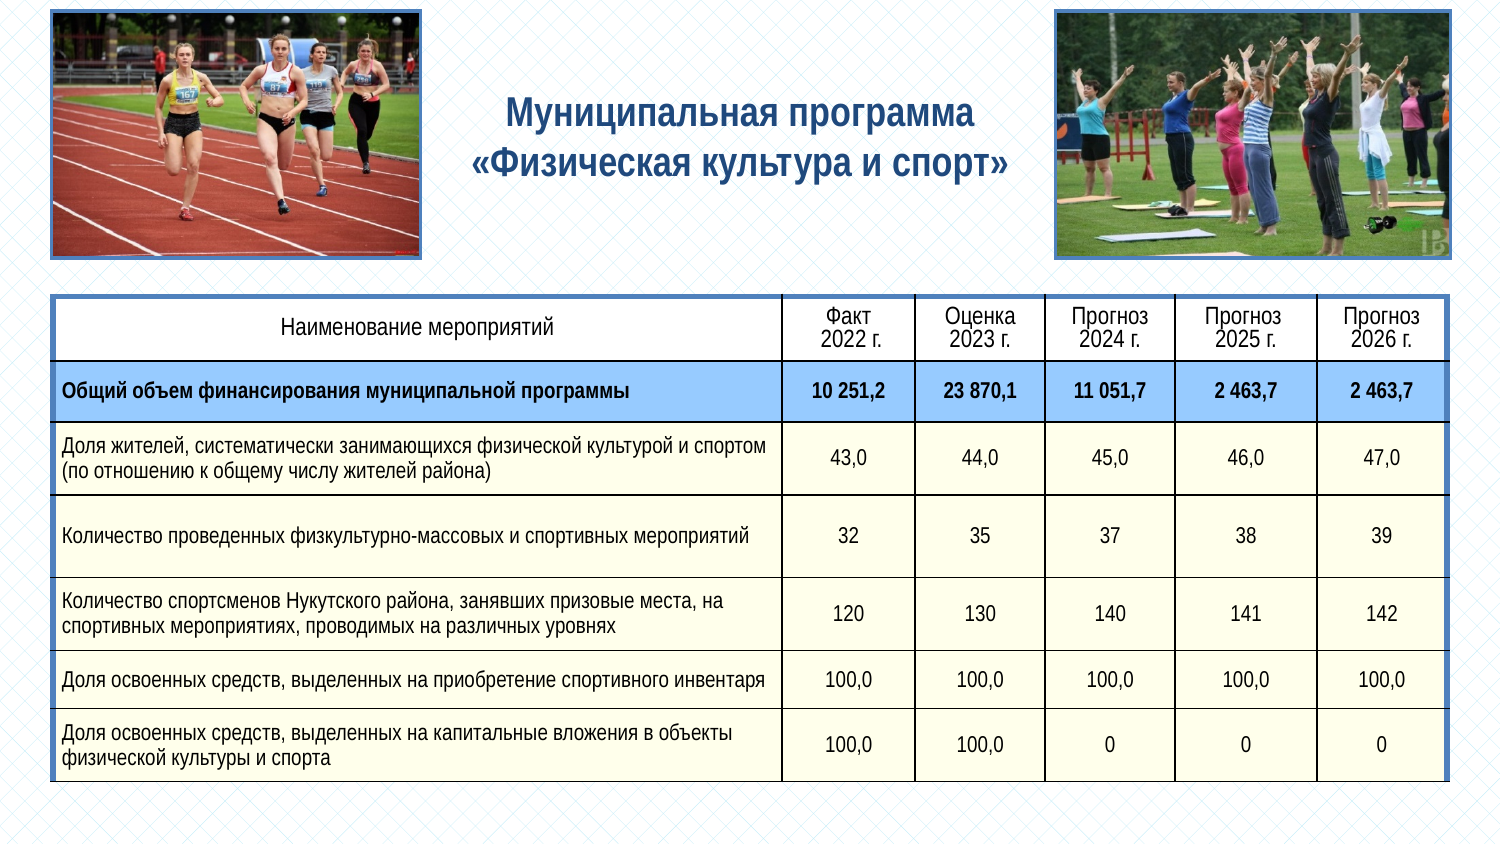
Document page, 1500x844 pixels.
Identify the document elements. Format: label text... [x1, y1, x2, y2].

table_header Прогноз 2024 г. [1046, 299, 1174, 360]
table_cell 11 051,7 [1046, 362, 1174, 421]
table_cell 100,0 [916, 651, 1044, 708]
table_cell 0 [1318, 709, 1444, 781]
table_cell 37 [1046, 496, 1174, 577]
picture [1056, 12, 1450, 257]
table_header Прогноз 2026 г. [1318, 299, 1444, 360]
table_cell 100,0 [916, 709, 1044, 781]
table_cell 10 251,2 [783, 362, 914, 421]
table_cell 46,0 [1176, 423, 1316, 494]
table_cell 43,0 [783, 423, 914, 494]
table_header Факт 2022 г. [783, 299, 914, 360]
table_cell 47,0 [1318, 423, 1444, 494]
table_cell 100,0 [1176, 651, 1316, 708]
text_box [434, 559, 465, 620]
table_cell 2 463,7 [1176, 362, 1316, 421]
table_cell 0 [1046, 709, 1174, 781]
table_cell 130 [916, 578, 1044, 650]
table_cell 100,0 [783, 709, 914, 781]
picture [52, 12, 420, 257]
table_cell Количество проведенных физкультурно-массовых и спортивных мероприятий [56, 496, 781, 577]
text_box Муниципальная программа «Физическая культура и спорт» [424, 54, 1051, 215]
table_cell 32 [783, 496, 914, 577]
table_cell Доля освоенных средств, выделенных на капитальные вложения в объекты физической культуры и спорта [56, 709, 781, 781]
table_cell Доля жителей, систематически занимающихся физической культурой и спортом (по отношению к общему числу жителей района) [56, 423, 781, 494]
table_header Оценка 2023 г. [916, 299, 1044, 360]
table_header Прогноз 2025 г. [1176, 299, 1316, 360]
table_cell 100,0 [783, 651, 914, 708]
table_cell 140 [1046, 578, 1174, 650]
table_cell 45,0 [1046, 423, 1174, 494]
table_cell Количество спортсменов Нукутского района, занявших призовые места, на спортивных мероприятиях, проводимых на различных уровнях [56, 578, 781, 650]
table_cell 142 [1318, 578, 1444, 650]
table_cell 23 870,1 [916, 362, 1044, 421]
table_cell 35 [916, 496, 1044, 577]
table_cell 100,0 [1046, 651, 1174, 708]
table_cell 100,0 [1318, 651, 1444, 708]
table_cell 120 [783, 578, 914, 650]
table_cell 38 [1176, 496, 1316, 577]
table_header Наименование мероприятий [56, 299, 781, 360]
table_cell 141 [1176, 578, 1316, 650]
table_cell Общий объем финансирования муниципальной программы [56, 362, 781, 421]
table_cell 44,0 [916, 423, 1044, 494]
table_cell Доля освоенных средств, выделенных на приобретение спортивного инвентаря [56, 651, 781, 708]
table_cell 39 [1318, 496, 1444, 577]
text_box [1411, 802, 1500, 843]
text_box [434, 634, 465, 695]
table_cell 2 463,7 [1318, 362, 1444, 421]
table_cell 0 [1176, 709, 1316, 781]
